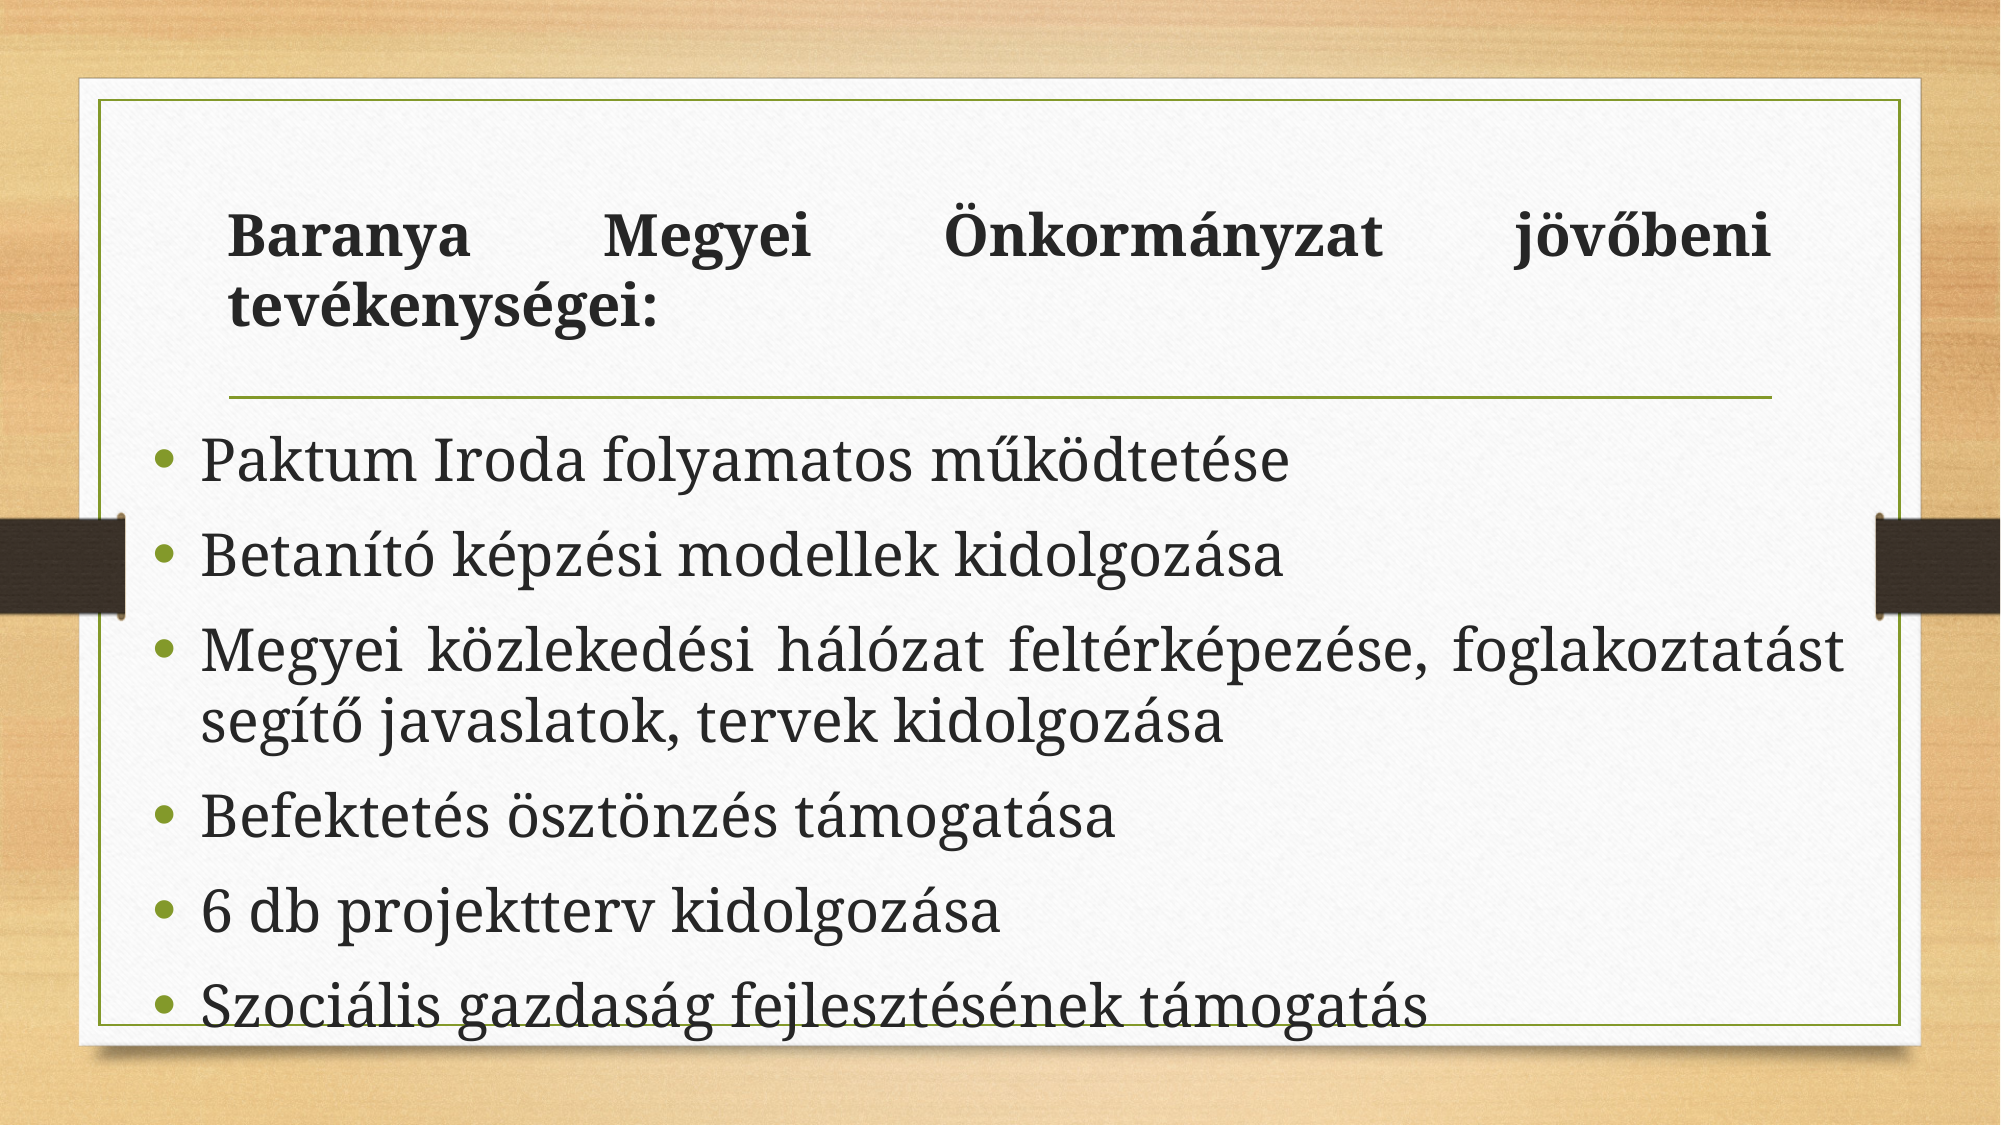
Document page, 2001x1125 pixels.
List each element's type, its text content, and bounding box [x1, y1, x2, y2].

title Baranya Megyei Önkormányzat jövőbeni tevékenységei: [212, 161, 1788, 375]
picture [0, 0, 2001, 1125]
list Paktum Iroda folyamatos működtetése Betanító képzési modellek kidolgozása Megyei közlekedési hálózat feltérképezése, foglakoztatást segítő javaslatok, tervek kidolgozása Befektetés ösztönzés támogatása 6 db projektterv kidolgozása Szociális gazdaság fejlesztésének támogatás [137, 414, 1863, 1050]
